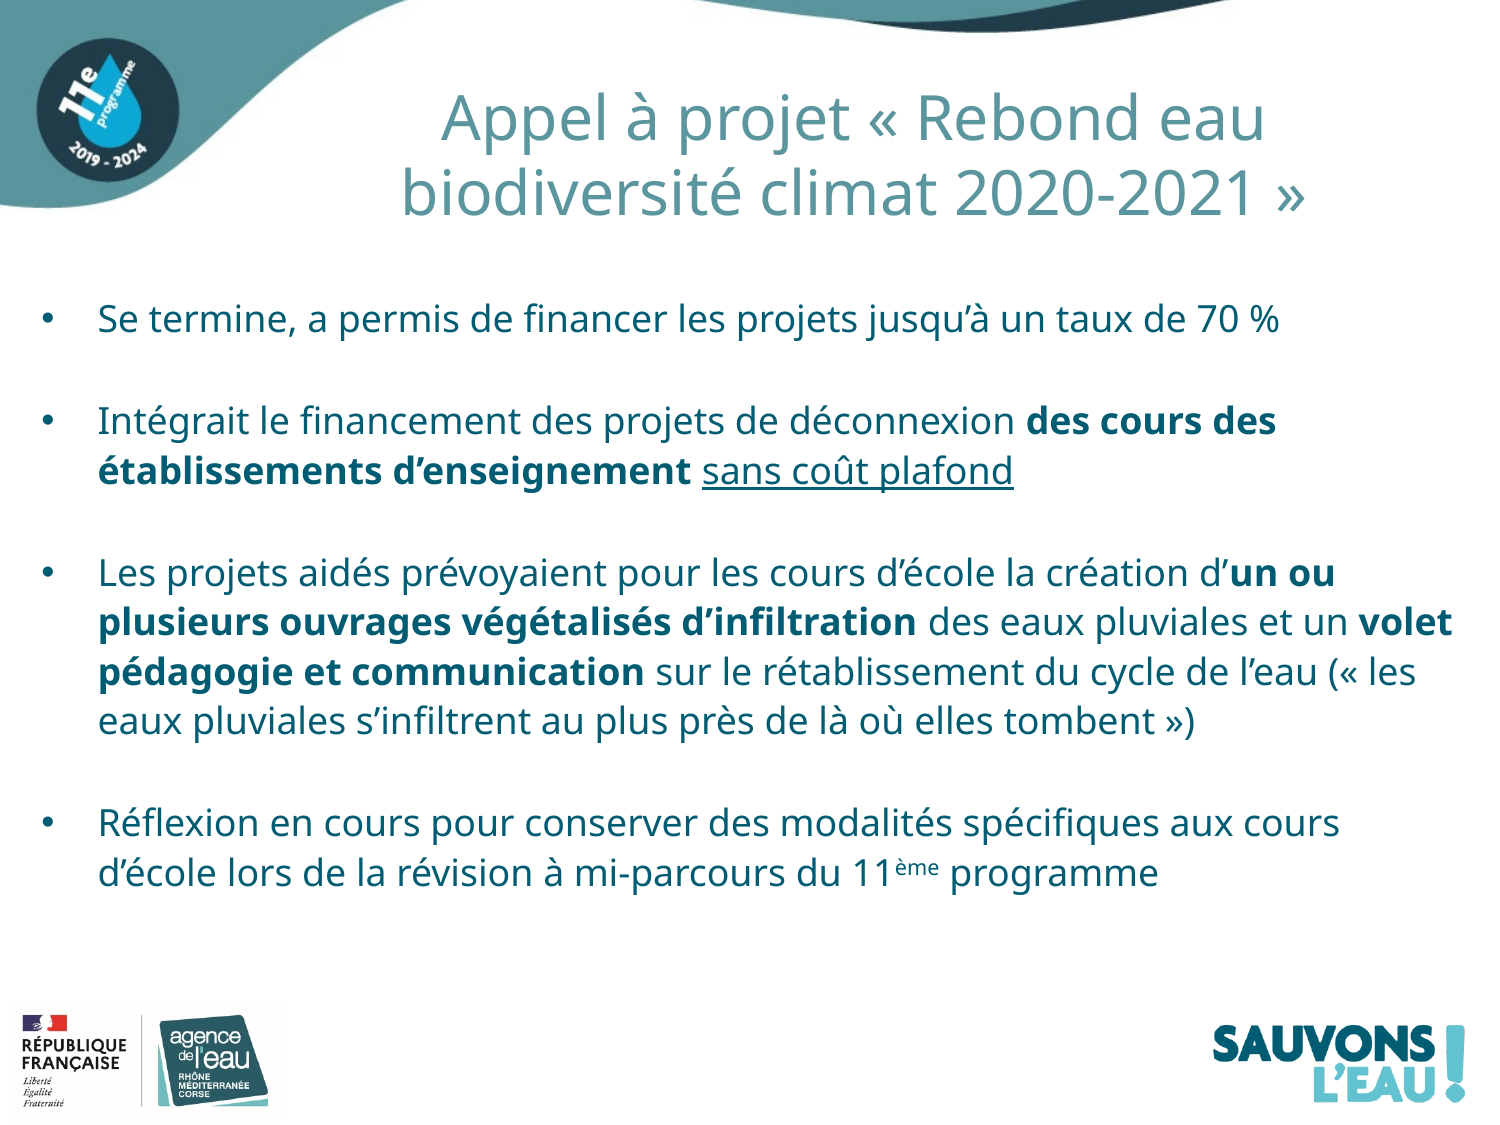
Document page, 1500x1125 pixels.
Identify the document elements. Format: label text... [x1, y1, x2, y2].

text_box Appel à projet « Rebond eau biodiversité climat 2020-2021 » [271, 78, 1438, 221]
text_box Se termine, a permis de financer les projets jusqu’à un taux de 70 % Intégrait le financement des projets de déconnexion des cours des établissements d’enseignement sans coût plafond Les projets aidés prévoyaient pour les cours d’école la création d’un ou plusieurs ouvrages végétalisés d’infiltration des eaux pluviales et un volet pédagogie et communication sur le rétablissement du cycle de l’eau (« les eaux pluviales s’infiltrent au plus près de là où elles tombent ») Réflexion en cours pour conserver des modalités spécifiques aux cours d’école lors de la révision à mi-parcours du 11ème programme [41, 290, 1459, 953]
picture [1187, 1014, 1492, 1125]
picture [0, 0, 1500, 213]
picture [7, 999, 285, 1122]
